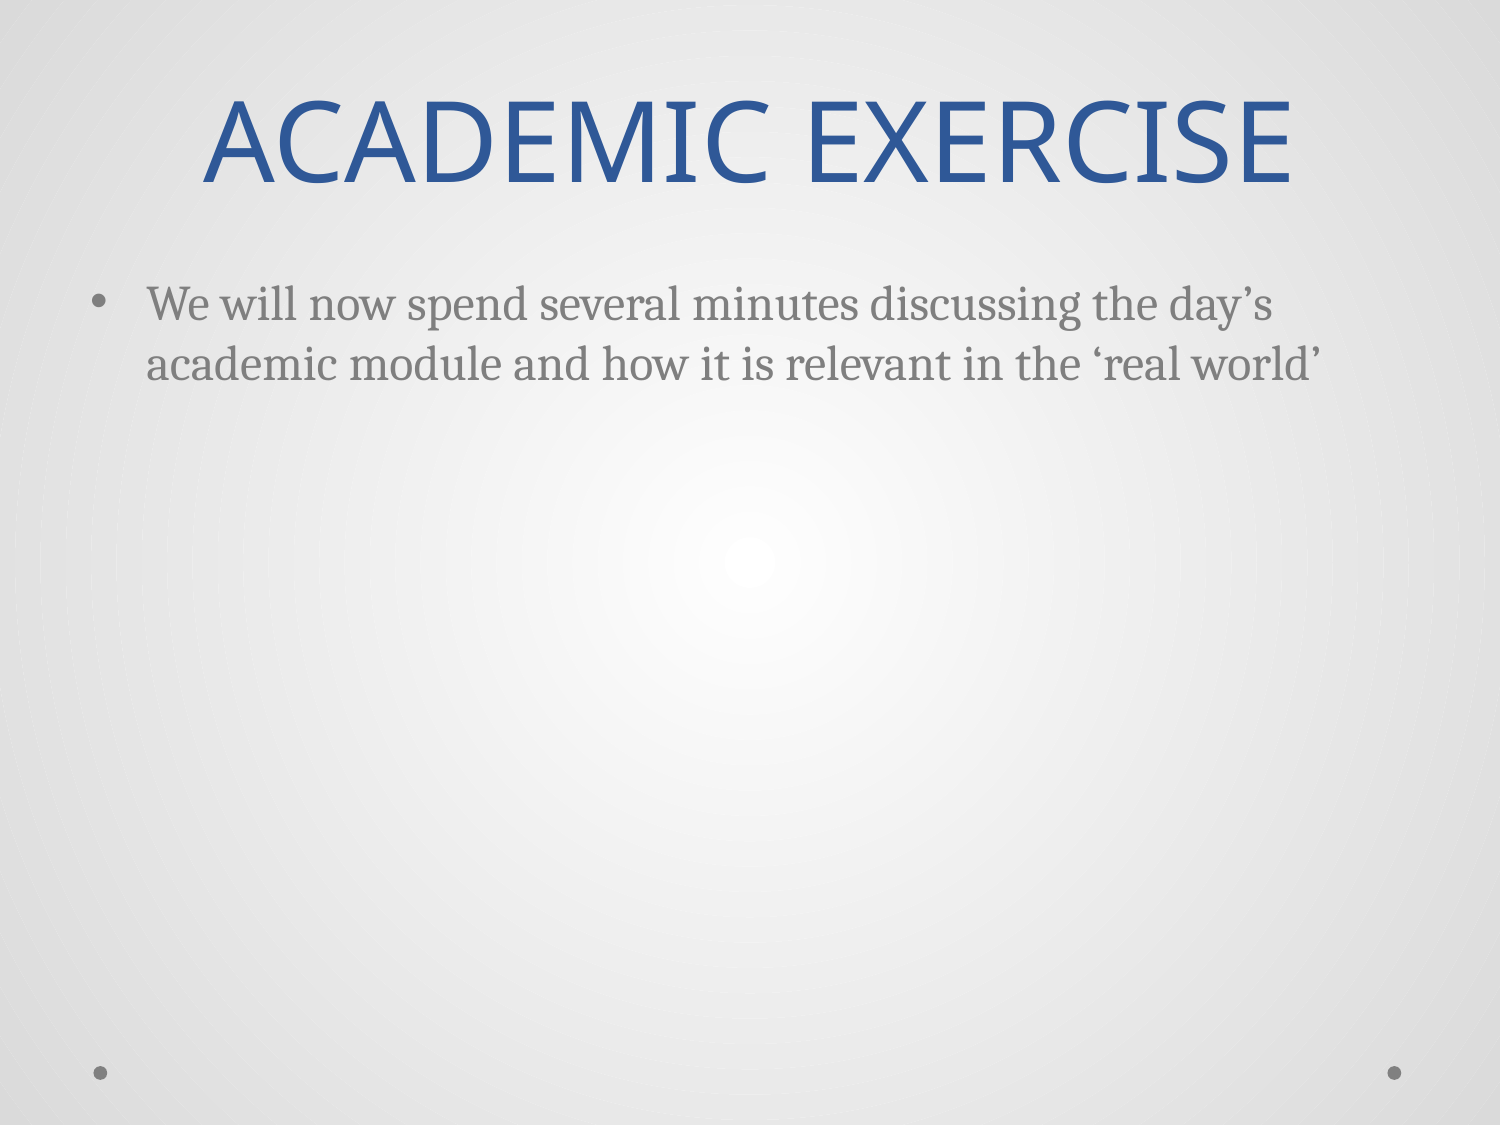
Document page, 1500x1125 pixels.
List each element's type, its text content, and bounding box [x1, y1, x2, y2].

title ACADEMIC EXERCISE [75, 37, 1425, 213]
list We will now spend several minutes discussing the day’s academic module and how it is relevant in the ‘real world’ [74, 262, 1426, 1006]
